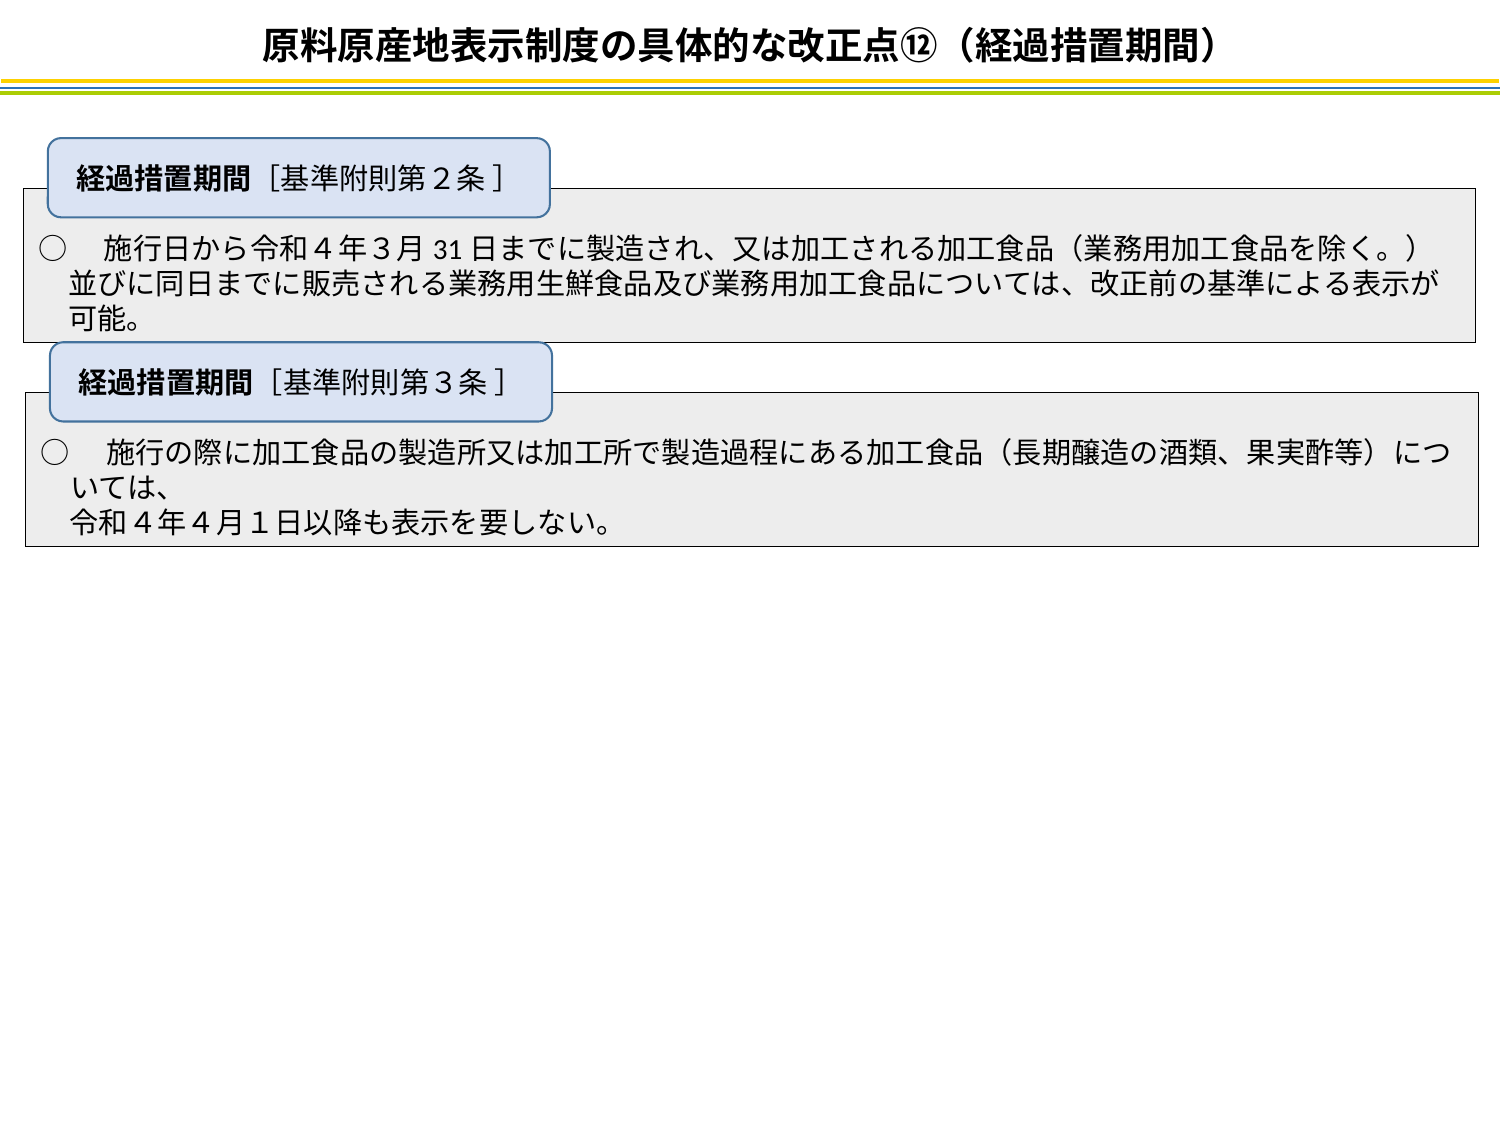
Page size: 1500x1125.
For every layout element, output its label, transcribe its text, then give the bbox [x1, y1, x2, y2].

text_box 経過措置期間［基準附則第３条 ］ [48, 341, 554, 423]
text_box 経過措置期間［基準附則第２条 ］ [46, 137, 551, 219]
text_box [0, 2, 1500, 93]
text_box ○ 施行の際に加工食品の製造所又は加工所で製造過程にある加工食品（長期醸造の酒類、果実酢等）については、 令和４年４月１日以降も表示を要しない。 [25, 392, 1479, 547]
text_box ○ 施行日から令和４年３月31日までに製造され、又は加工される加工食品（業務用加工食品を除く。）並びに同日までに販売される業務用生鮮食品及び業務用加工食品については、改正前の基準による表示が可能。 [23, 188, 1476, 343]
